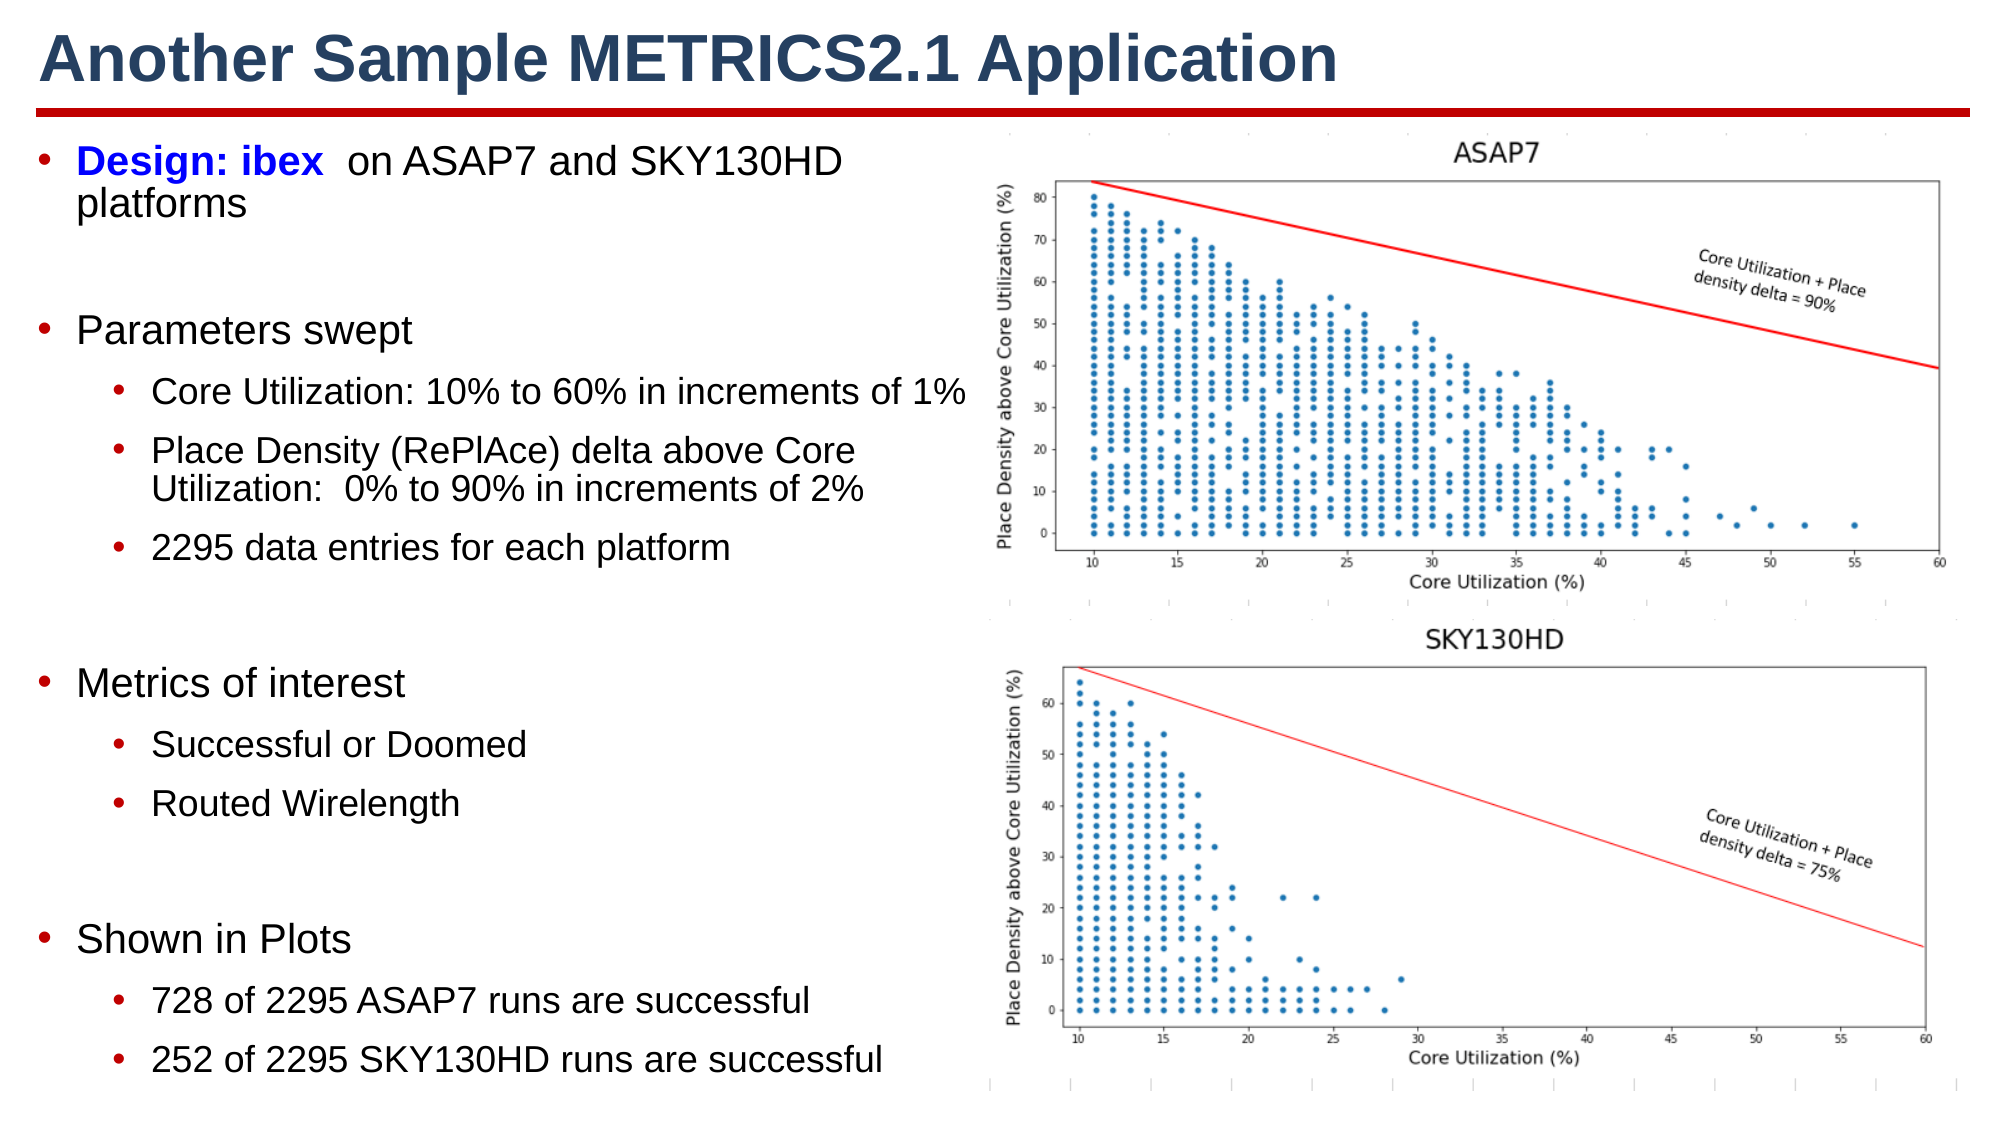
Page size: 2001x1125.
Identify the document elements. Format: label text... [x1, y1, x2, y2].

picture [967, 132, 1961, 606]
text_box Another Sample METRICS2.1 Application [23, 16, 1929, 98]
picture [958, 618, 1961, 1091]
list Design: ibex on ASAP7 and SKY130HD platforms Parameters swept Core Utilization: 10% to 60% in increments of 1% Place Density (RePlAce) delta above Core Utilization: 0% to 90% in increments of 2% 2295 data entries for each platform Metrics of interest Successful or Doomed Routed Wirelength Shown in Plots 728 of 2295 ASAP7 runs are successful 252 of 2295 SKY130HD runs are successful [14, 133, 1018, 1105]
